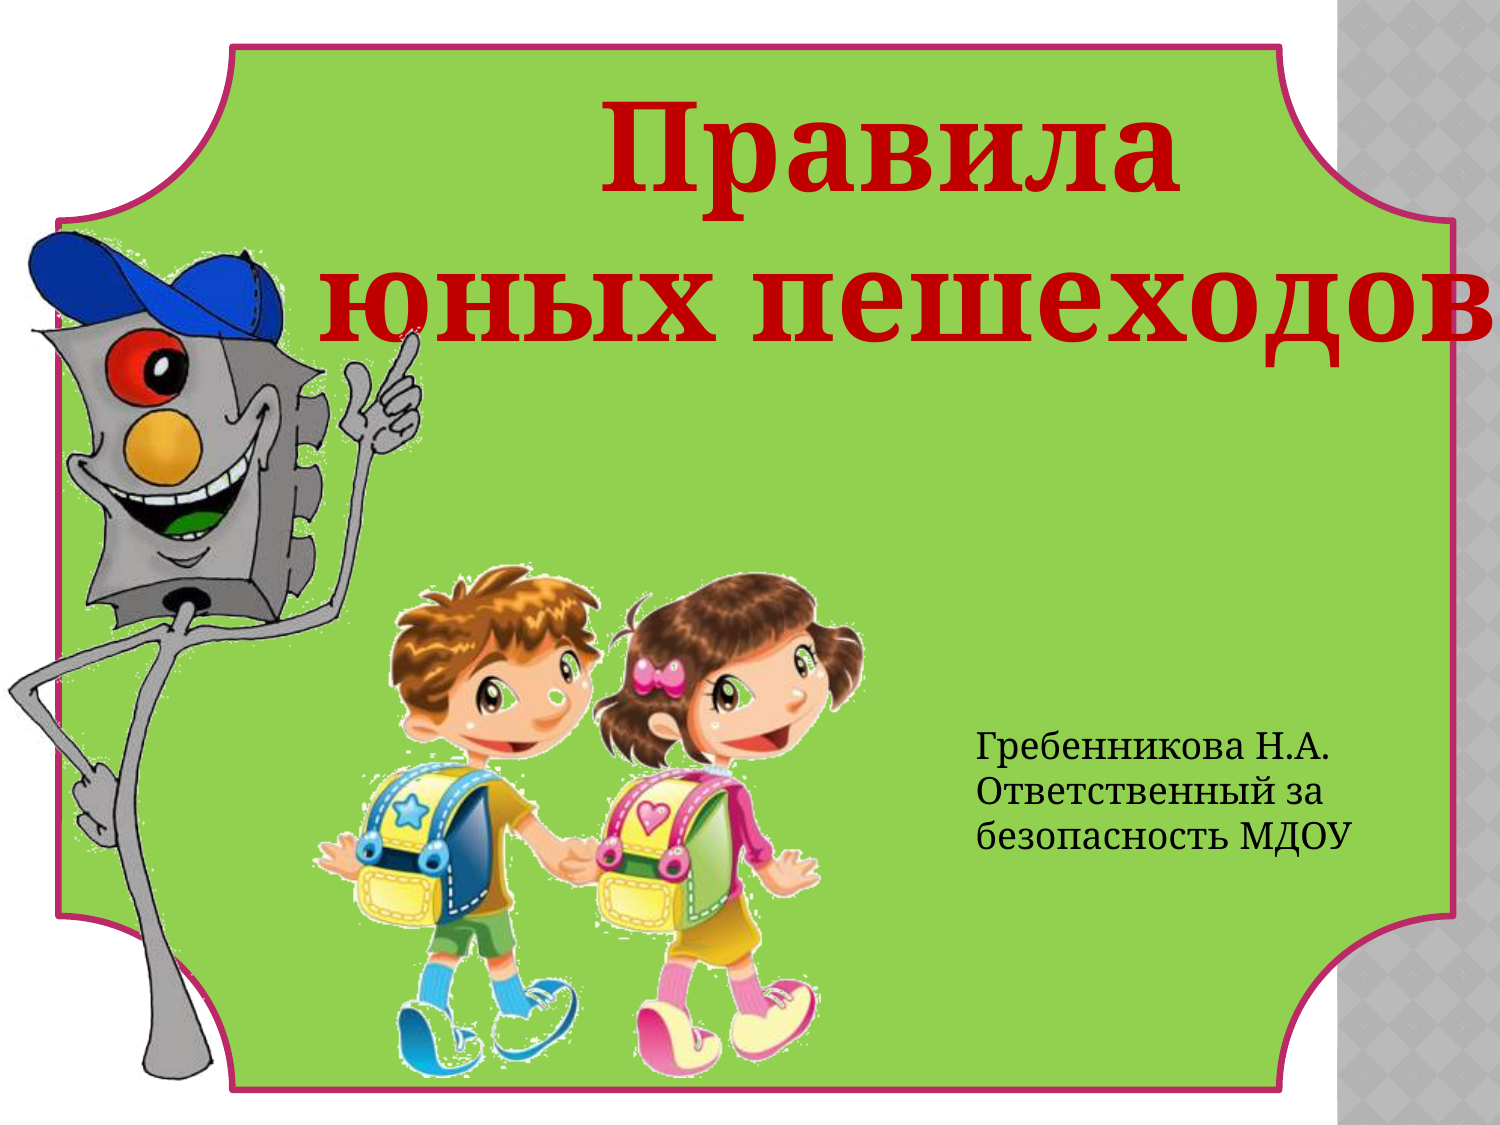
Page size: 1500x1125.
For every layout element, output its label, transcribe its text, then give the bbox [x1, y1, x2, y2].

text_box Правила юных пешеходов [303, 58, 1500, 374]
picture [0, 202, 973, 1125]
text_box Гребенникова Н.А. Ответственный за безопасность МДОУ [978, 714, 1442, 865]
text_box [486, 374, 1457, 1094]
text_box [133, 43, 1283, 200]
